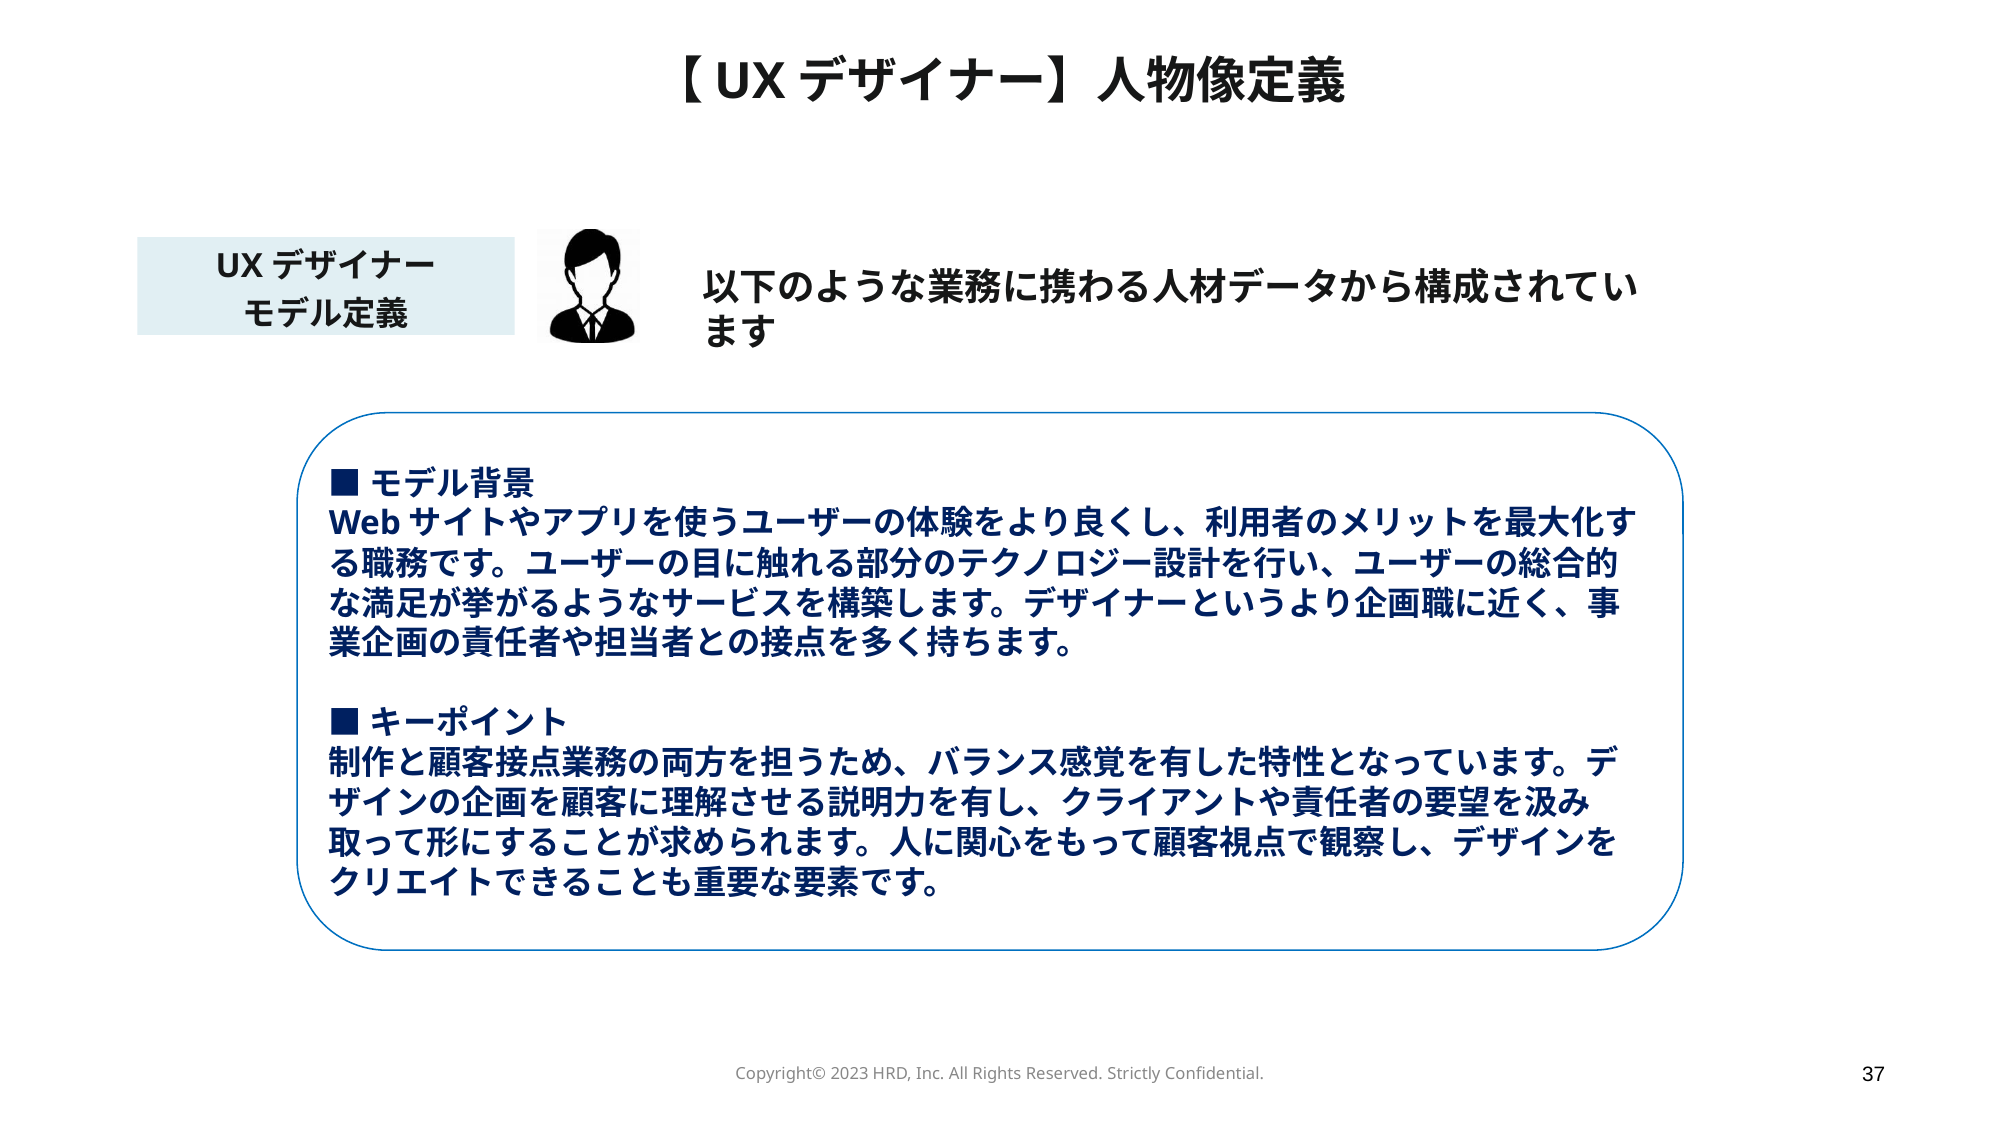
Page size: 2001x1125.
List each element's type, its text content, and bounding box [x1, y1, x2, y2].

footer Copyright©️ 2023 HRD, Inc. All Rights Reserved. Strictly Confidential. [683, 1042, 1317, 1103]
text_box UXデザイナー モデル定義 [137, 237, 515, 335]
text_box 以下のような業務に携わる人材データから構成されています [687, 255, 1683, 361]
text_box 【UXデザイナー】人物像定義 [0, 13, 2000, 151]
picture [537, 229, 640, 343]
text_box ■モデル背景 Webサイトやアプリを使うユーザーの体験をより良くし、利用者のメリットを最大化する職務です。ユーザーの目に触れる部分のテクノロジー設計を行い、ユーザーの総合的な満足が挙がるようなサービスを構築します。デザイナーというより企画職に近く、事業企画の責任者や担当者との接点を多く持ちます。 ■キーポイント 制作と顧客接点業務の両方を担うため、バランス感覚を有した特性となっています。デザインの企画を顧客に理解させる説明力を有し、クライアントや責任者の要望を汲み取って形にすることが求められます。人に関心をもって顧客視点で観察し、デザインをクリエイトできることも重要な要素です。 [297, 412, 1684, 951]
slide_number 37 [1433, 1042, 1900, 1103]
